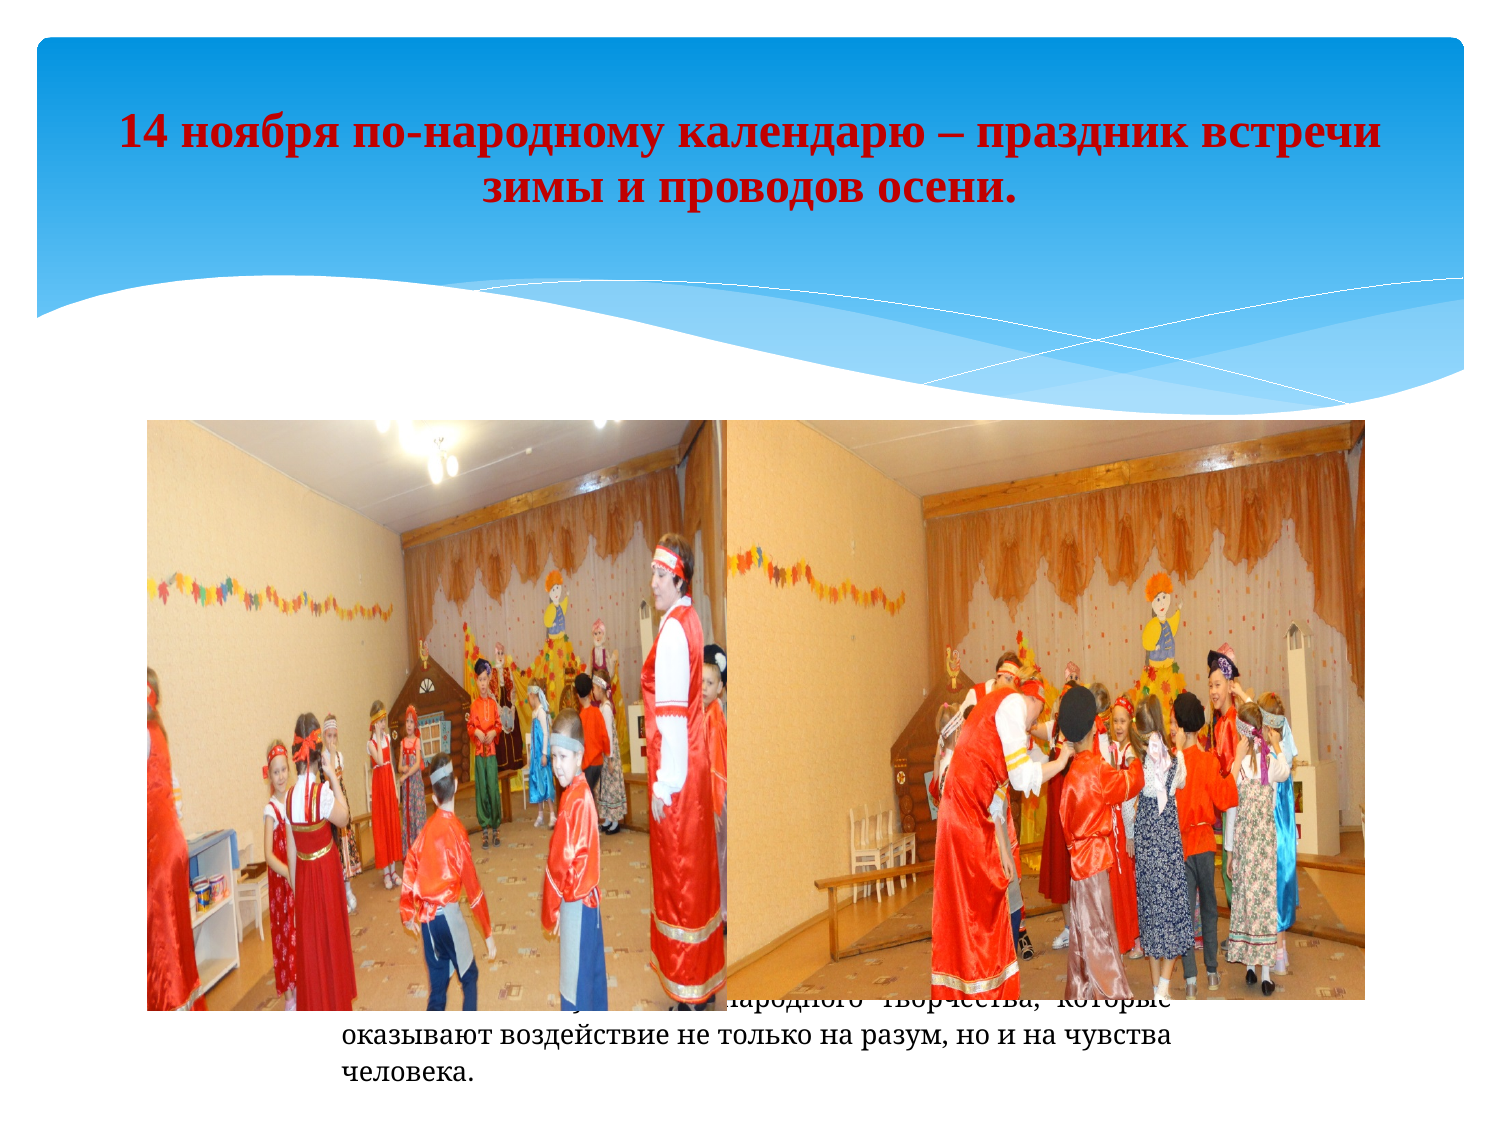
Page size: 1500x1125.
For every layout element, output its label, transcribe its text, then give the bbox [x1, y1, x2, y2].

picture [147, 420, 1365, 1011]
table_cell Сценарий фольклорного праздника «Кузьминки» для детей старшей группы. Автор: Р.Ф. Рожкова, музыкальный руководитель высшей квалификационной категории, МБУ детского сада №64 «Журавленок»городского округа Тольятти Самарской области. Актуальность: 14 ноября по-народному календарю – праздник встречи зимы и проводов осени. Раньше говорили: «Кузьминки – об осени поминки». Русский народ считал святых братьев Кузьму и Демьяна (Косму и Дамиана) покровителями кузнецов и женщин – рукодельниц. Фольклор дает прекрасные образцы русской речи, подражание которым позволяет ребенку успешнее овладевать родным языком. Пословицы и поговорки называют жемчужинами народного творчества, которые оказывают воздействие не только на разум, но и на чувства человека. [339, 1009, 1174, 1091]
title 14 ноября по-народному календарю – праздник встречи зимы и проводов осени. [75, 55, 1425, 261]
